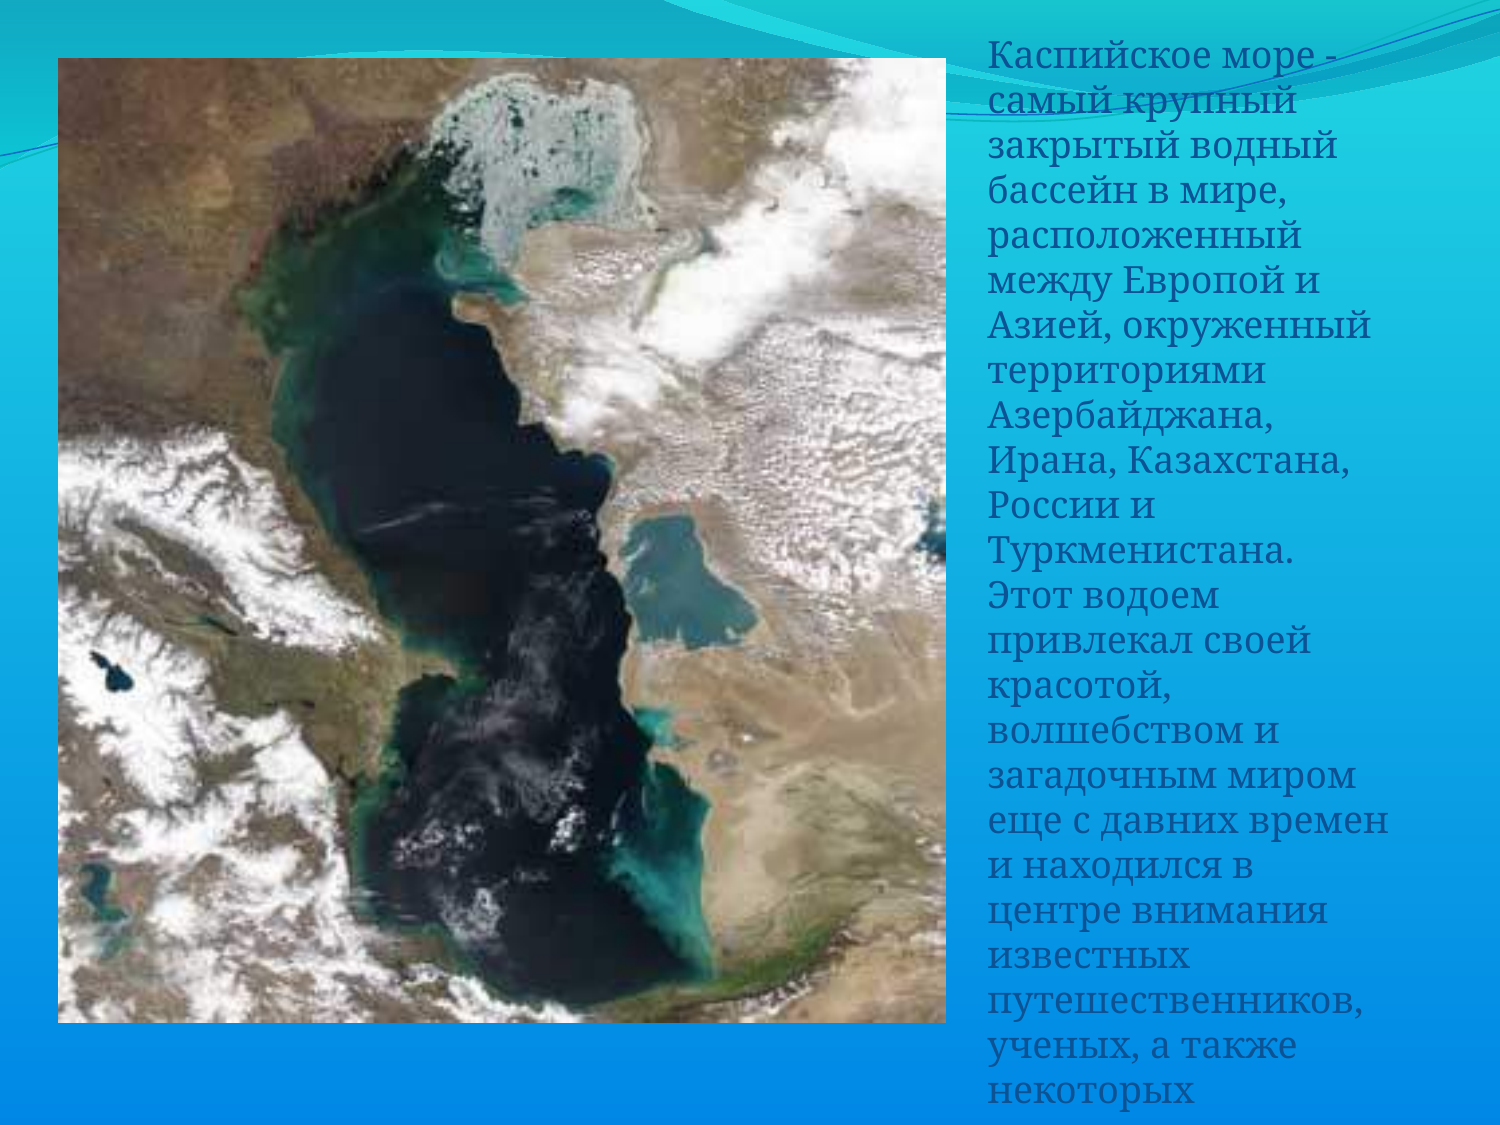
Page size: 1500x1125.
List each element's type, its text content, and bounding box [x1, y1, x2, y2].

picture [58, 58, 946, 1024]
text_box Каспийское море - самый крупный закрытый водный бассейн в мире, расположенный между Европой и Азией, окруженный территориями Азербайджана, Ирана, Казахстана, России и Туркменистана. Этот водоем привлекал своей красотой, волшебством и загадочным миром еще с давних времен и находился в центре внимания известных путешественников, ученых, а также некоторых государственных деятелей. [972, 23, 1407, 1125]
